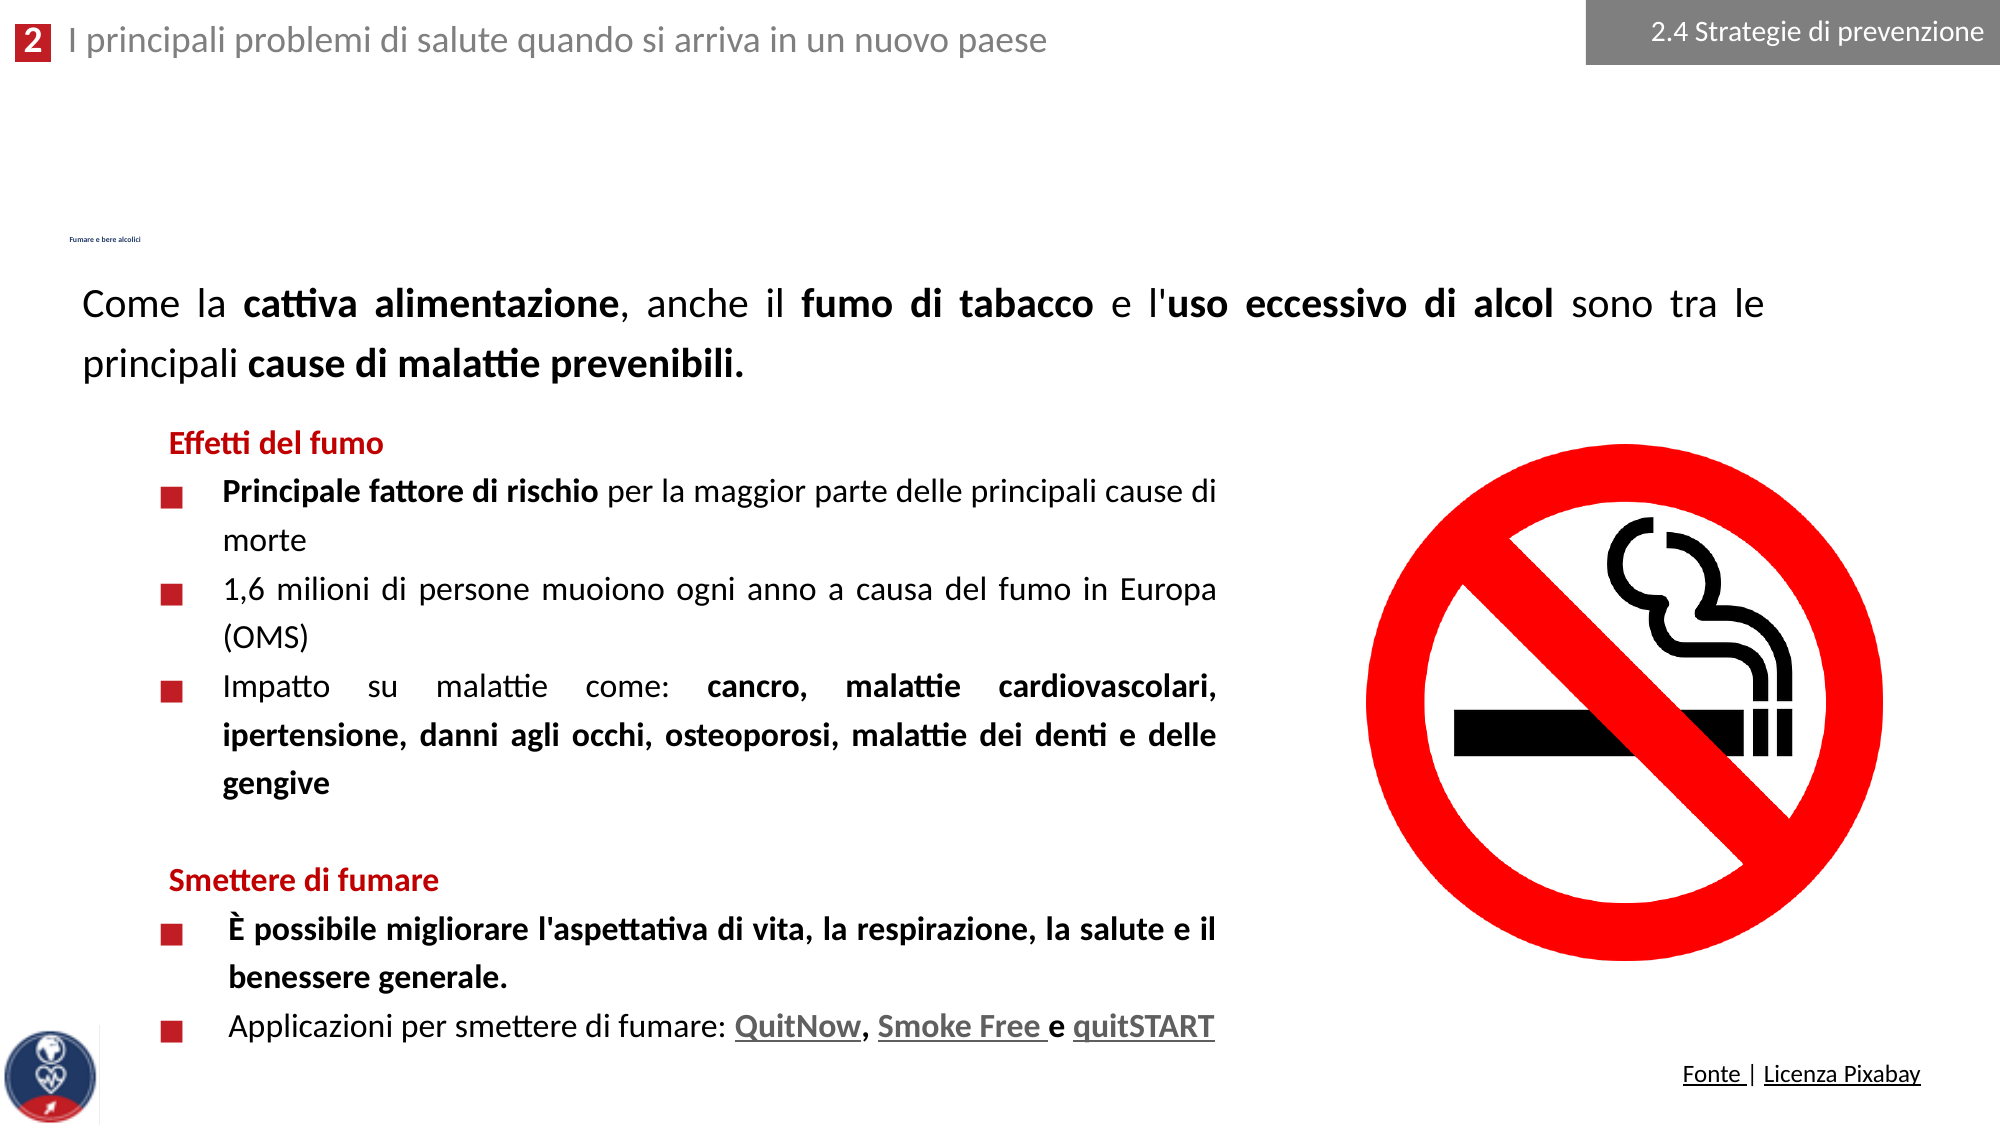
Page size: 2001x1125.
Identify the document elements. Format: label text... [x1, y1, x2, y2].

text_box 2.4 Strategie di prevenzione [1585, 0, 2000, 65]
list Come la cattiva alimentazione, anche il fumo di tabacco e l'uso eccessivo di alcol sono tra le principali cause di malattie prevenibili. [54, 257, 1780, 405]
text_box Effetti del fumo Principale fattore di rischio per la maggior parte delle principali cause di morte 1,6 milioni di persone muoiono ogni anno a causa del fumo in Europa (OMS) Impatto su malattie come: cancro, malattie cardiovascolari, ipertensione, danni agli occhi, osteoporosi, malattie dei denti e delle gengive Smettere di fumare È possibile migliorare l'aspettativa di vita, la respirazione, la salute e il benessere generale. Applicazioni per smettere di fumare: QuitNow, Smoke Free e quitSTART [141, 404, 1232, 1057]
text_box Fonte | Licenza Pixabay [1312, 1049, 1936, 1095]
picture [1365, 444, 1883, 962]
picture [0, 1025, 101, 1125]
title Fumare e bere alcolici [54, 104, 1752, 252]
